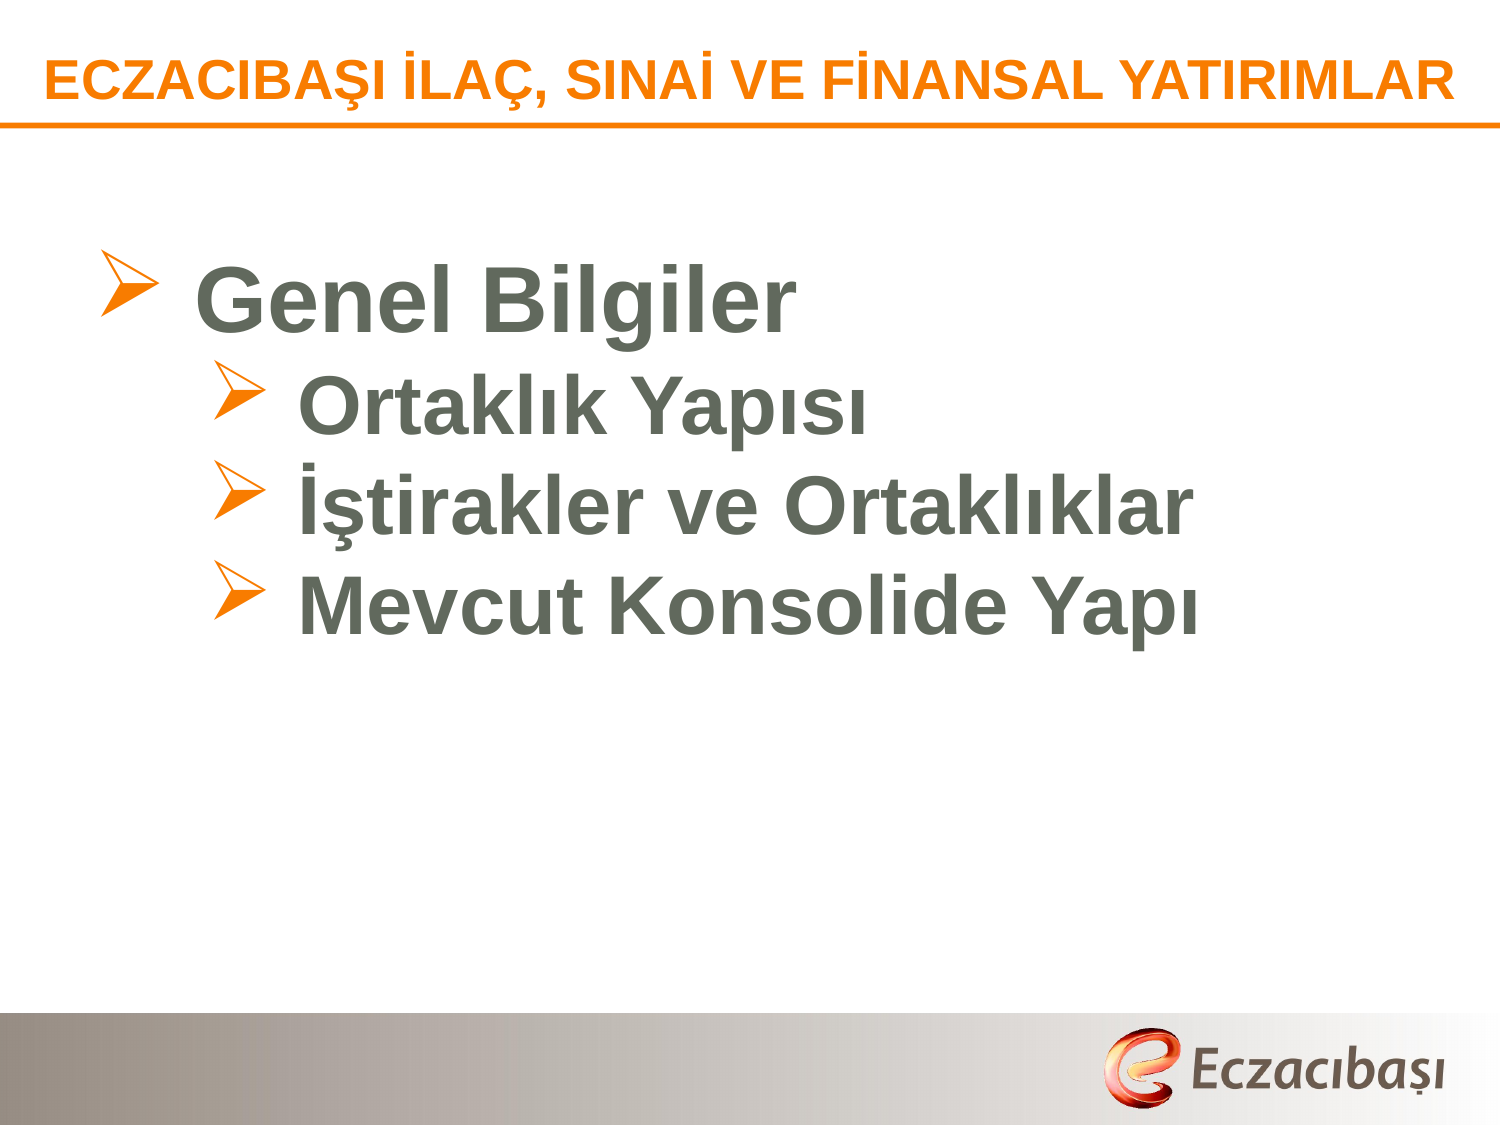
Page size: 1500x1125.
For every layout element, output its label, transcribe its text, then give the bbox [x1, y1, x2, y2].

text_box Genel Bilgiler Ortaklık Yapısı İştirakler ve Ortaklıklar Mevcut Konsolide Yapı [78, 231, 1425, 659]
text_box ECZACIBAŞI İLAÇ, SINAİ VE FİNANSAL YATIRIMLAR [0, 35, 1500, 119]
picture [0, 1013, 1500, 1125]
